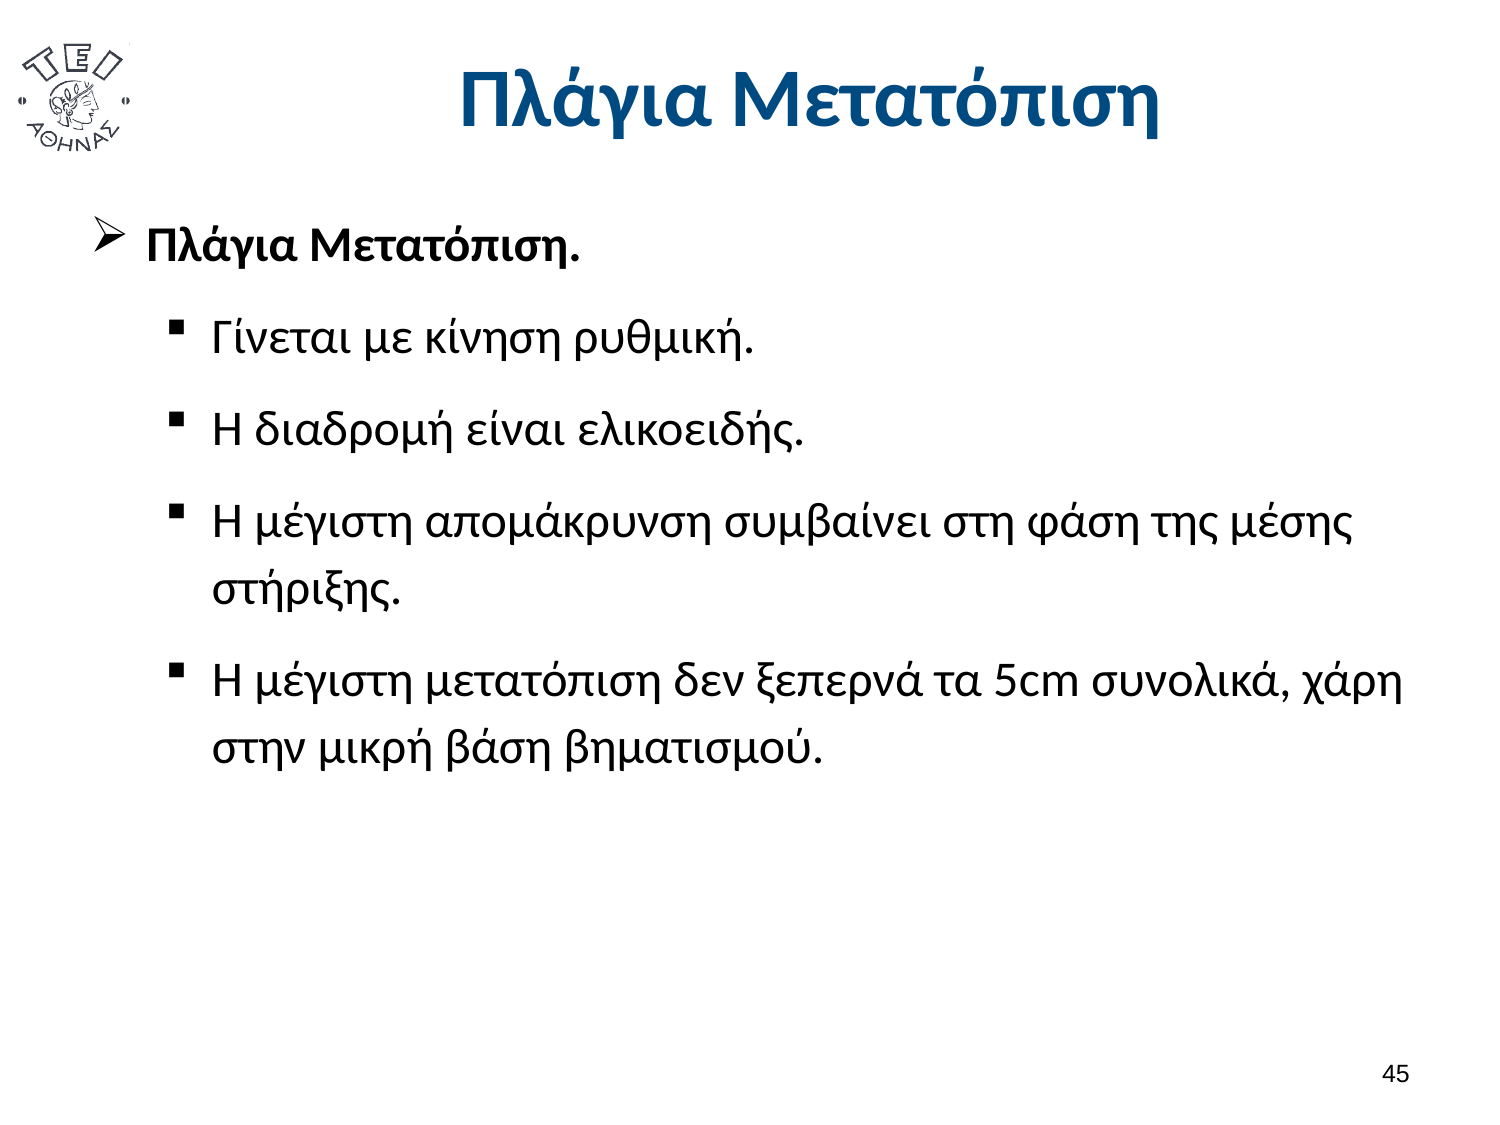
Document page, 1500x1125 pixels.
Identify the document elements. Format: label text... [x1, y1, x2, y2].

slide_number 44 [1074, 1042, 1425, 1103]
picture [17, 42, 130, 157]
list Πλάγια Μετατόπιση. Γίνεται με κίνηση ρυθμική. Η διαδρομή είναι ελικοειδής. Η μέγιστη απομάκρυνση συμβαίνει στη φάση της μέσης στήριξης. Η μέγιστη μετατόπιση δεν ξεπερνά τα 5cm συνολικά, χάρη στην μικρή βάση βηματισμού. [75, 196, 1425, 1024]
title Πλάγια Μετατόπιση [194, 19, 1427, 169]
